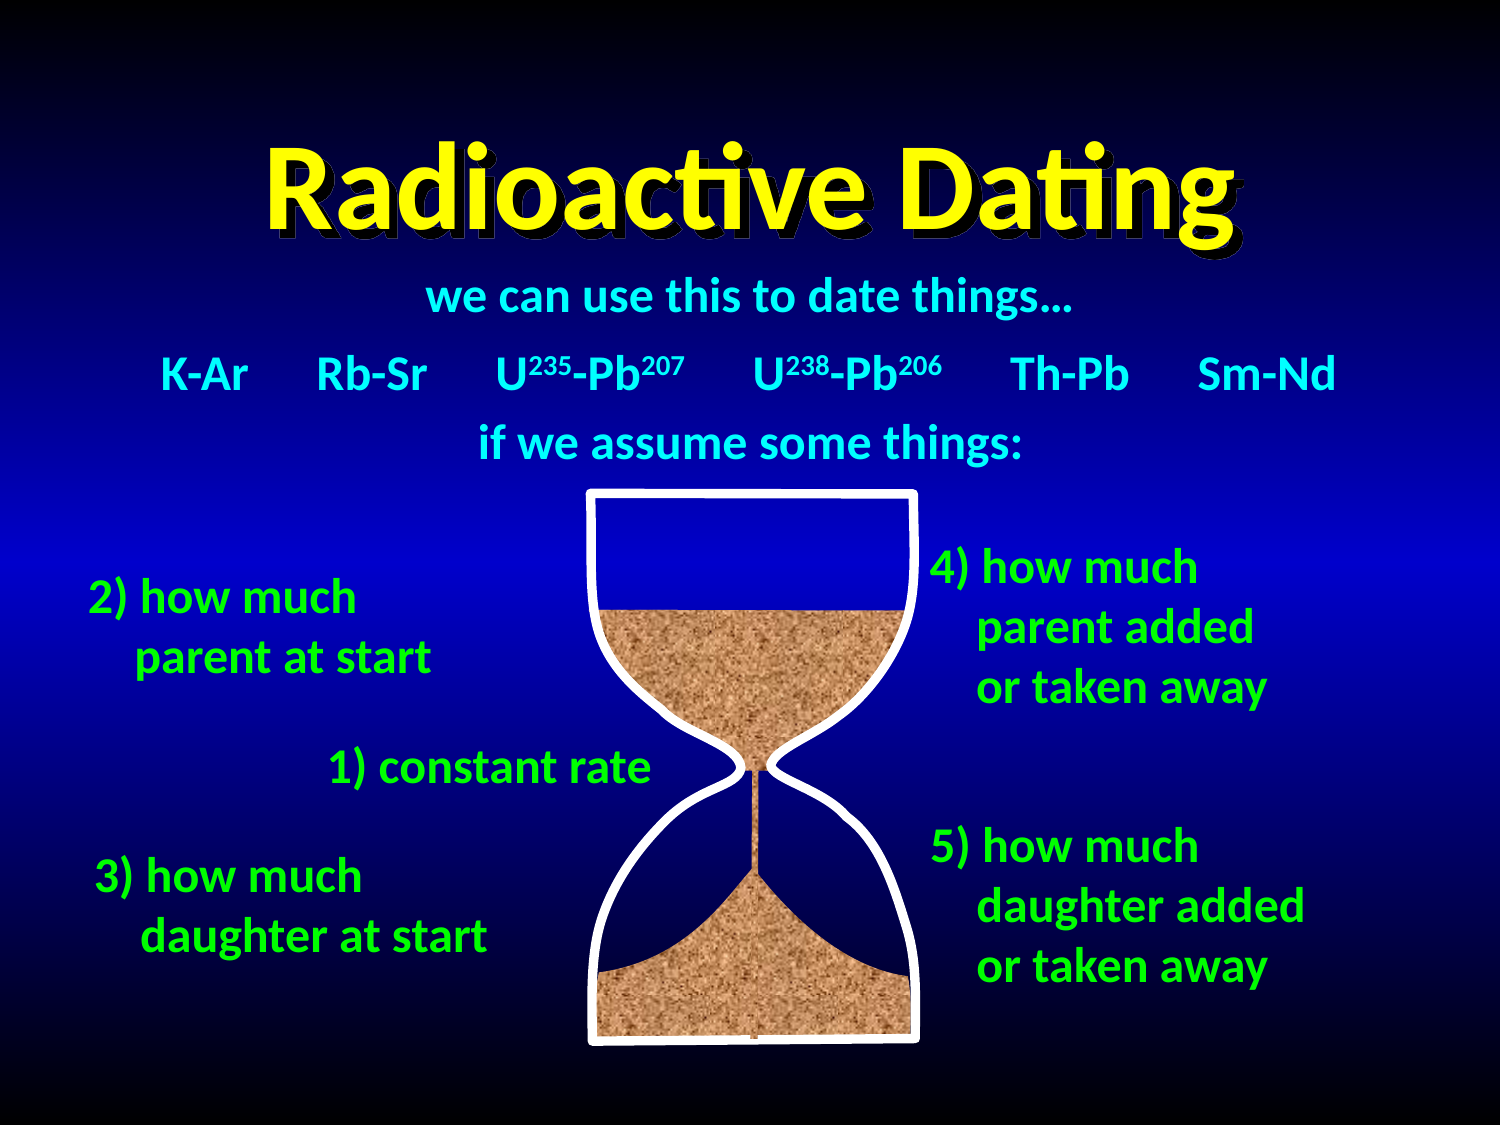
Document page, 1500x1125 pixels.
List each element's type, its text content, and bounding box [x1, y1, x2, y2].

text_box K-Ar Rb-Sr U235-Pb207 U238-Pb206 Th-Pb Sm-Nd [145, 332, 1352, 408]
text_box Radioactive Dating [248, 97, 1251, 262]
text_box we can use this to date things… [410, 255, 1090, 330]
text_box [116, 555, 304, 972]
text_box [1048, 525, 1370, 1002]
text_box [309, 401, 1043, 1044]
